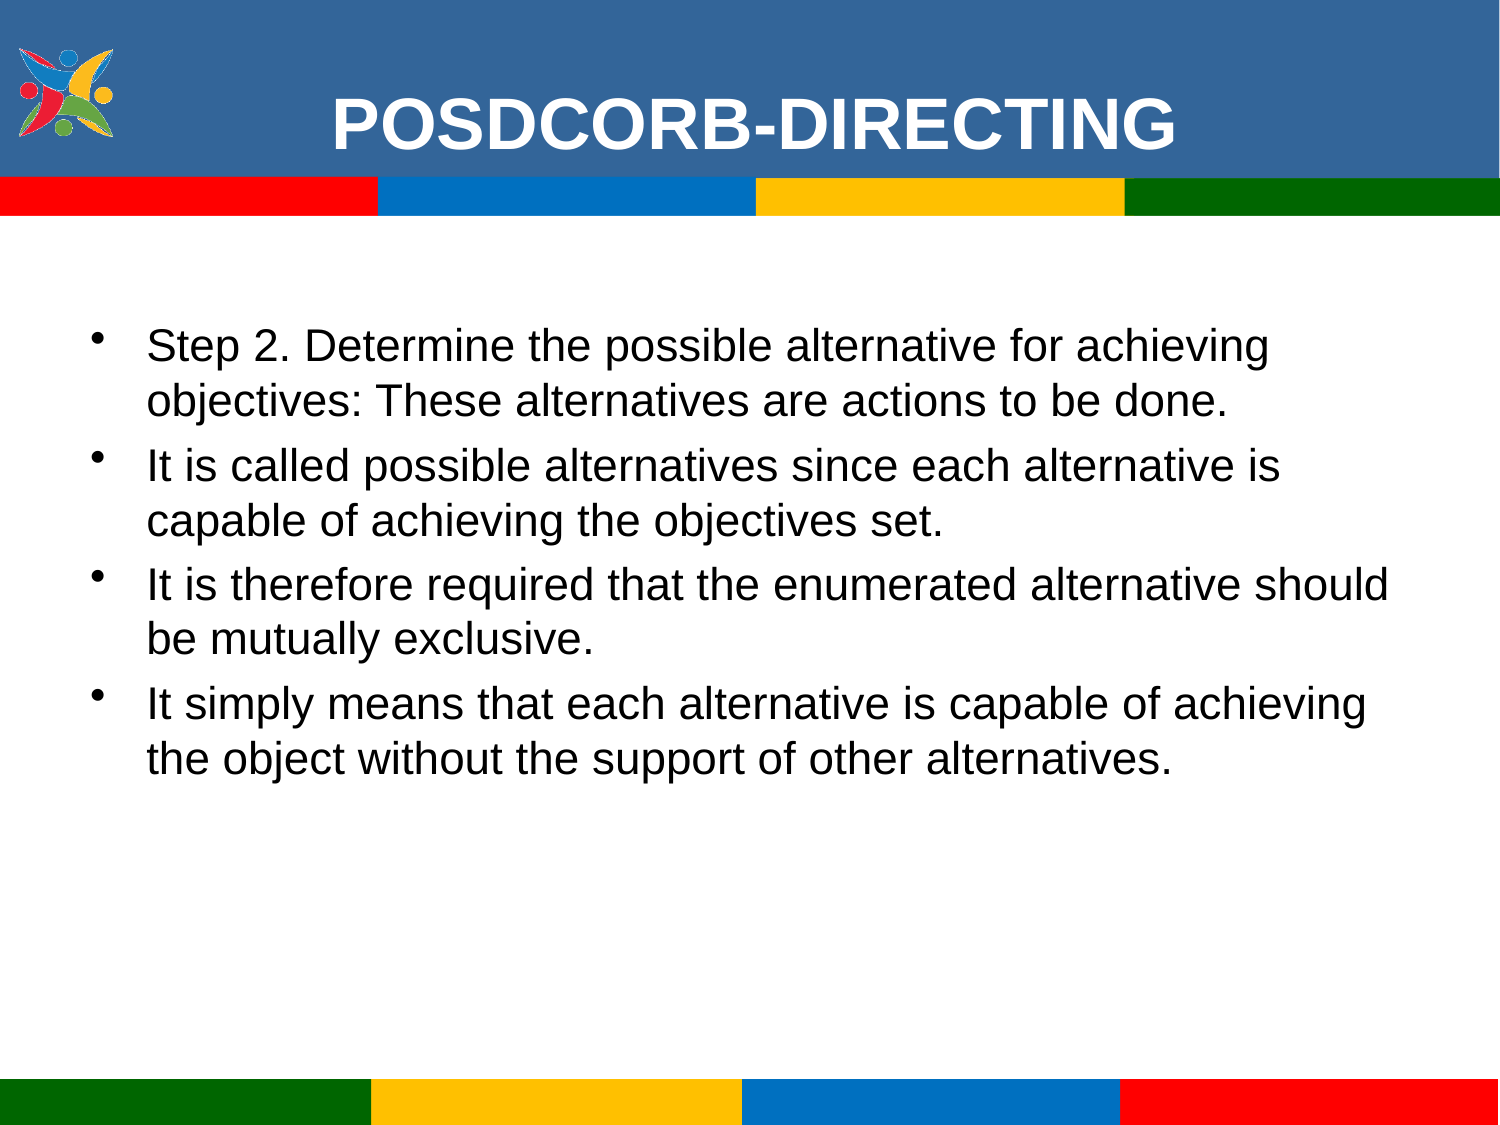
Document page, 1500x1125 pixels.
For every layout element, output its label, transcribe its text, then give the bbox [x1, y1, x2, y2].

picture [19, 47, 118, 137]
list Step 2. Determine the possible alternative for achieving objectives: These alternatives are actions to be done. It is called possible alternatives since each alternative is capable of achieving the objectives set. It is therefore required that the enumerated alternative should be mutually exclusive. It simply means that each alternative is capable of achieving the object without the support of other alternatives. [74, 308, 1436, 1000]
text_box POSDCORB-DIRECTING [316, 69, 1195, 172]
